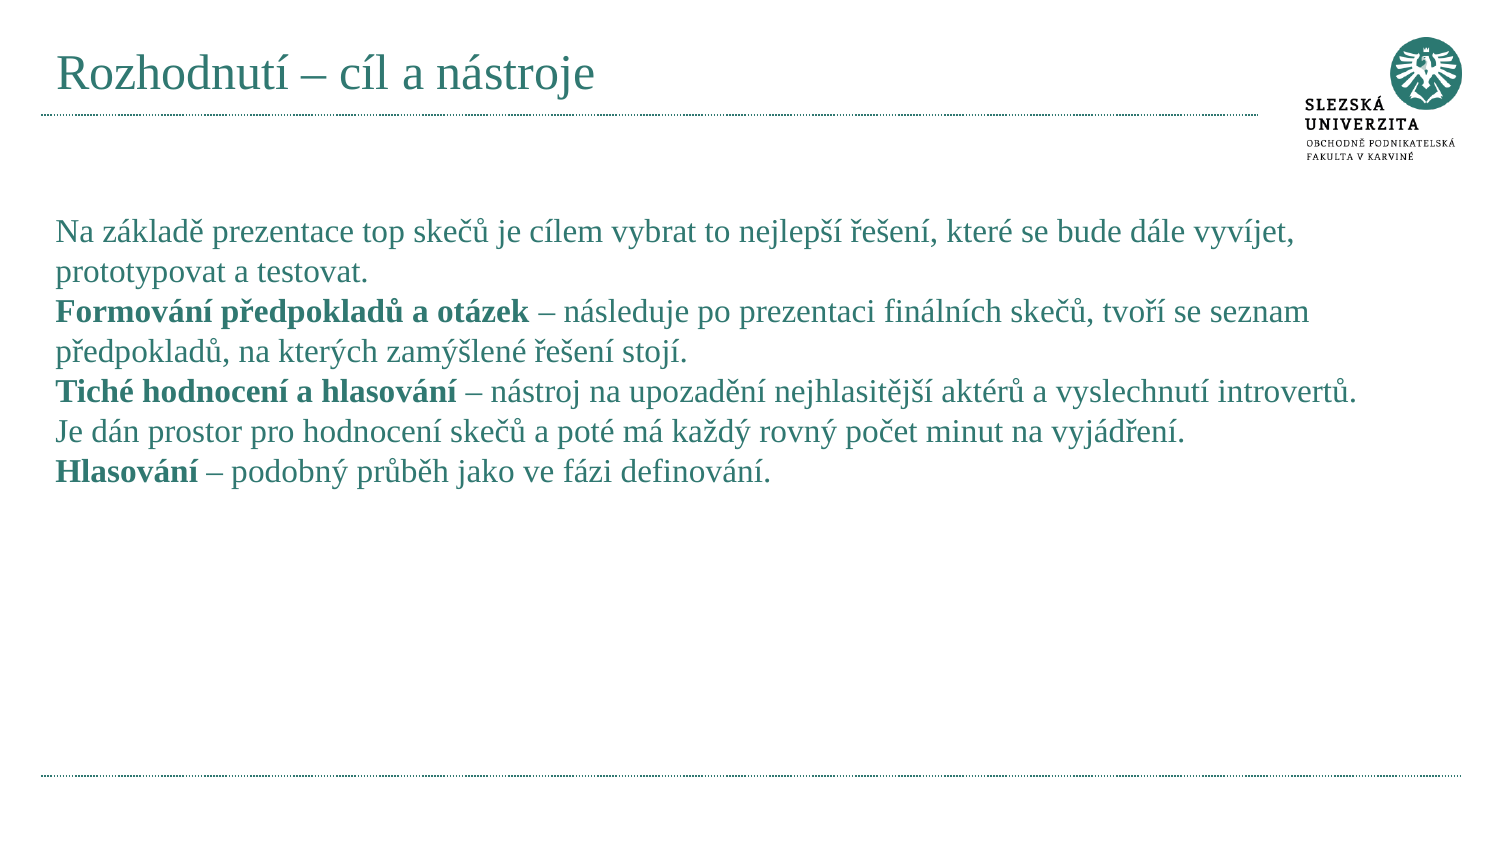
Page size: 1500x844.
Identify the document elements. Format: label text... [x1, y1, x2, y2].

title Rozhodnutí – cíl a nástroje [41, 32, 786, 116]
picture [1305, 37, 1462, 160]
list Na základě prezentace top skečů je cílem vybrat to nejlepší řešení, které se bude dále vyvíjet, prototypovat a testovat. Formování předpokladů a otázek – následuje po prezentaci finálních skečů, tvoří se seznam předpokladů, na kterých zamýšlené řešení stojí. Tiché hodnocení a hlasování – nástroj na upozadění nejhlasitější aktérů a vyslechnutí introvertů. Je dán prostor pro hodnocení skečů a poté má každý rovný počet minut na vyjádření. Hlasování – podobný průběh jako ve fázi definování. [40, 161, 1400, 659]
